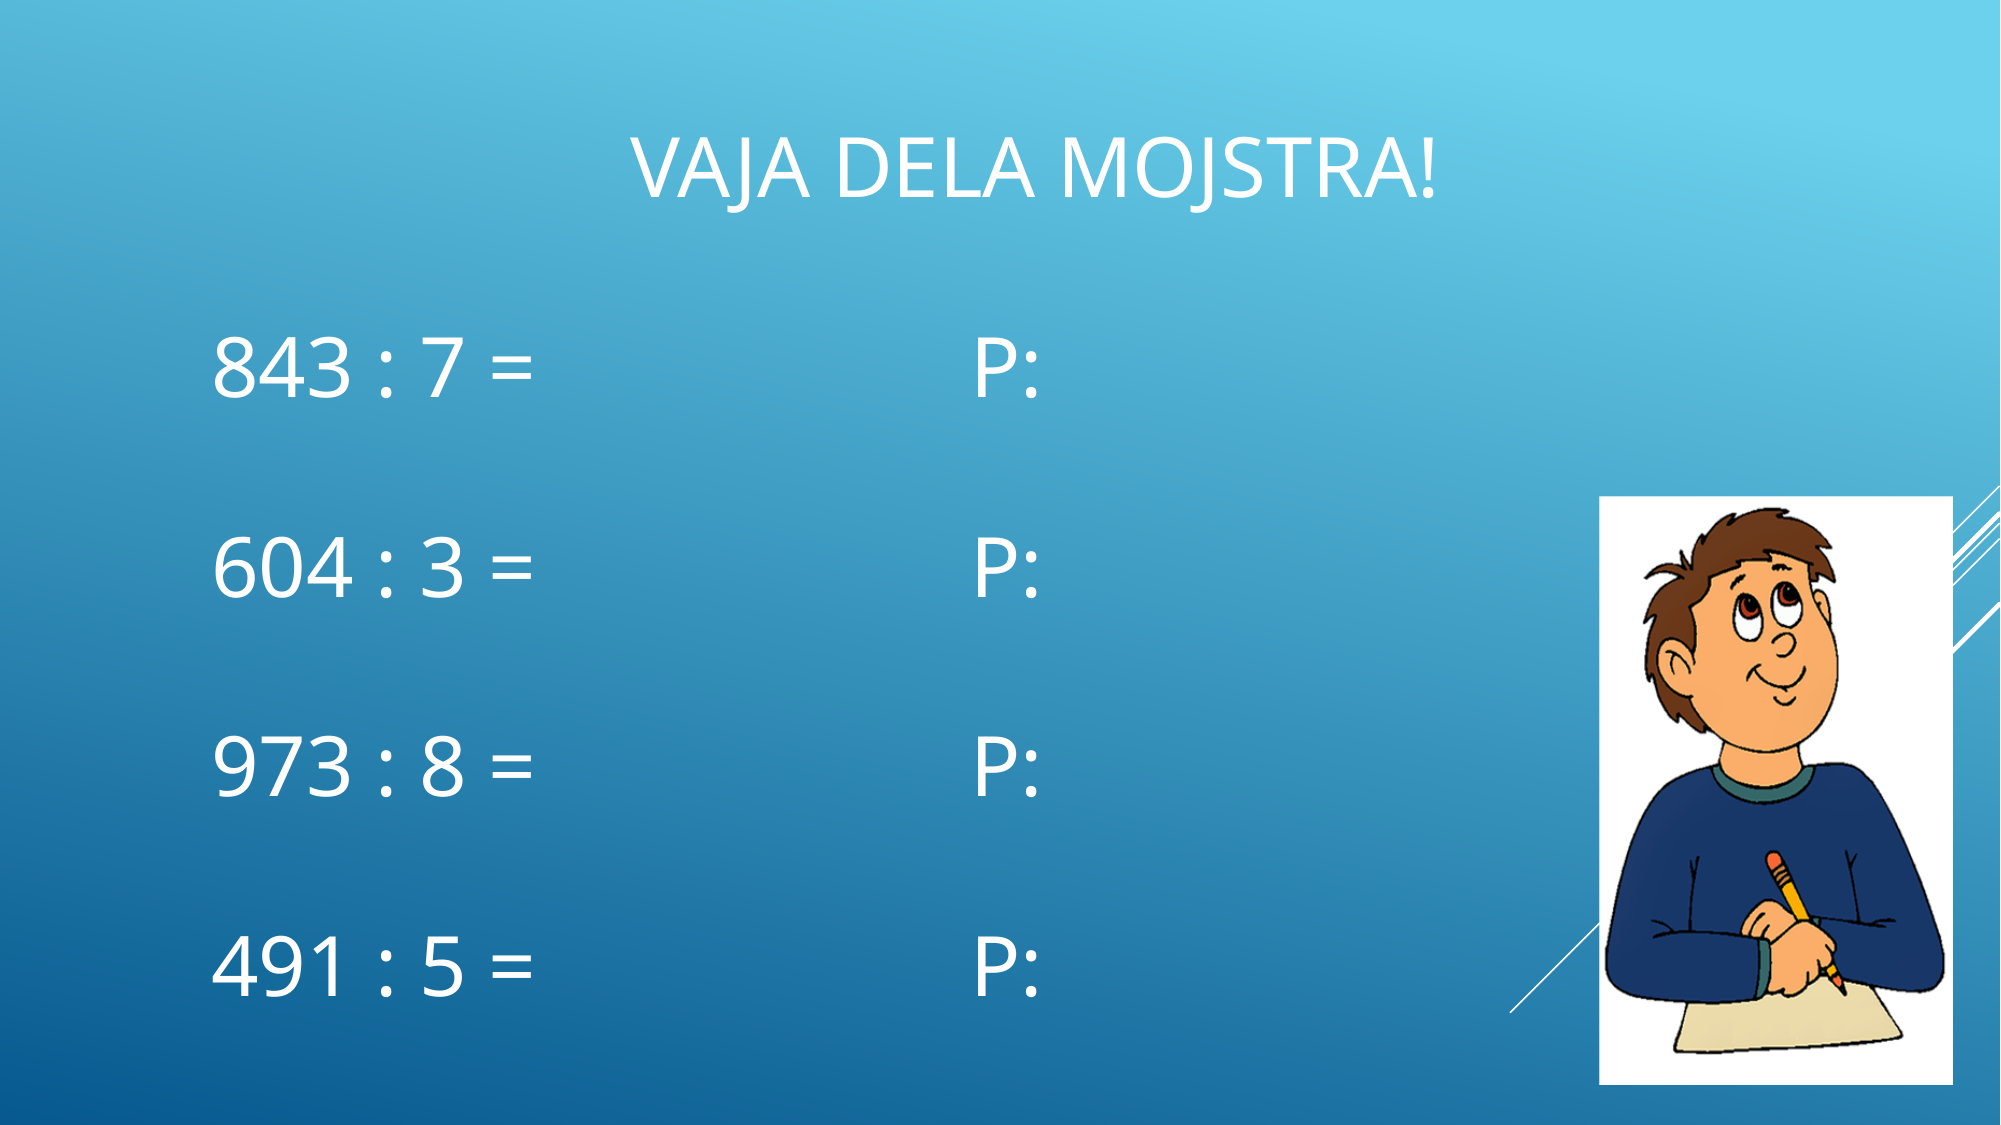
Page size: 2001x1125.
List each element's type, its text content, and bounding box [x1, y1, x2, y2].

picture [1599, 495, 1953, 1085]
text_box VAJA DELA MOJSTRA! 843 : 7 = P: 604 : 3 = P: 973 : 8 = P: 491 : 5 = P: [196, 106, 1875, 1111]
